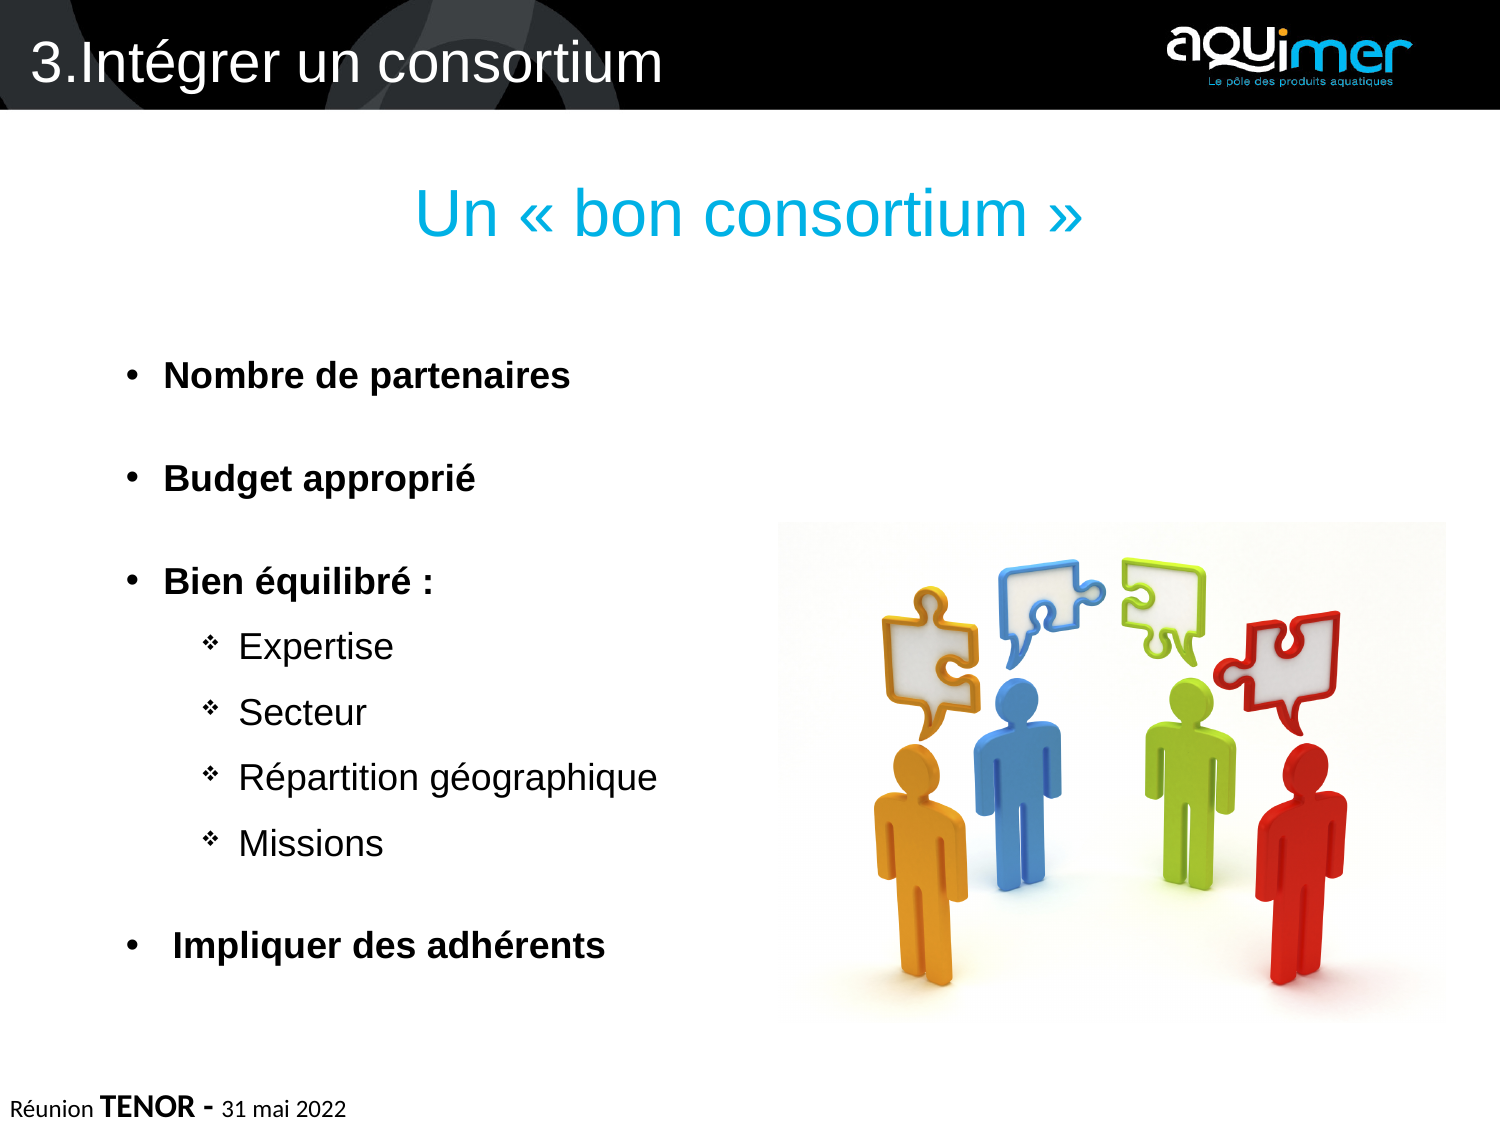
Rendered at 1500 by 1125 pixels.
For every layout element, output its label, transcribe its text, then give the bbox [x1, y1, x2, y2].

title Un « bon consortium » [79, 161, 1421, 258]
text_box 3.Intégrer un consortium [15, 16, 1113, 102]
picture [0, 0, 1500, 1125]
text_box Nombre de partenaires Budget approprié Bien équilibré : Expertise Secteur Répartition géographique Missions Impliquer des adhérents [111, 348, 779, 884]
text_box Réunion TENOR - 31 mai 2022 [0, 1076, 390, 1125]
